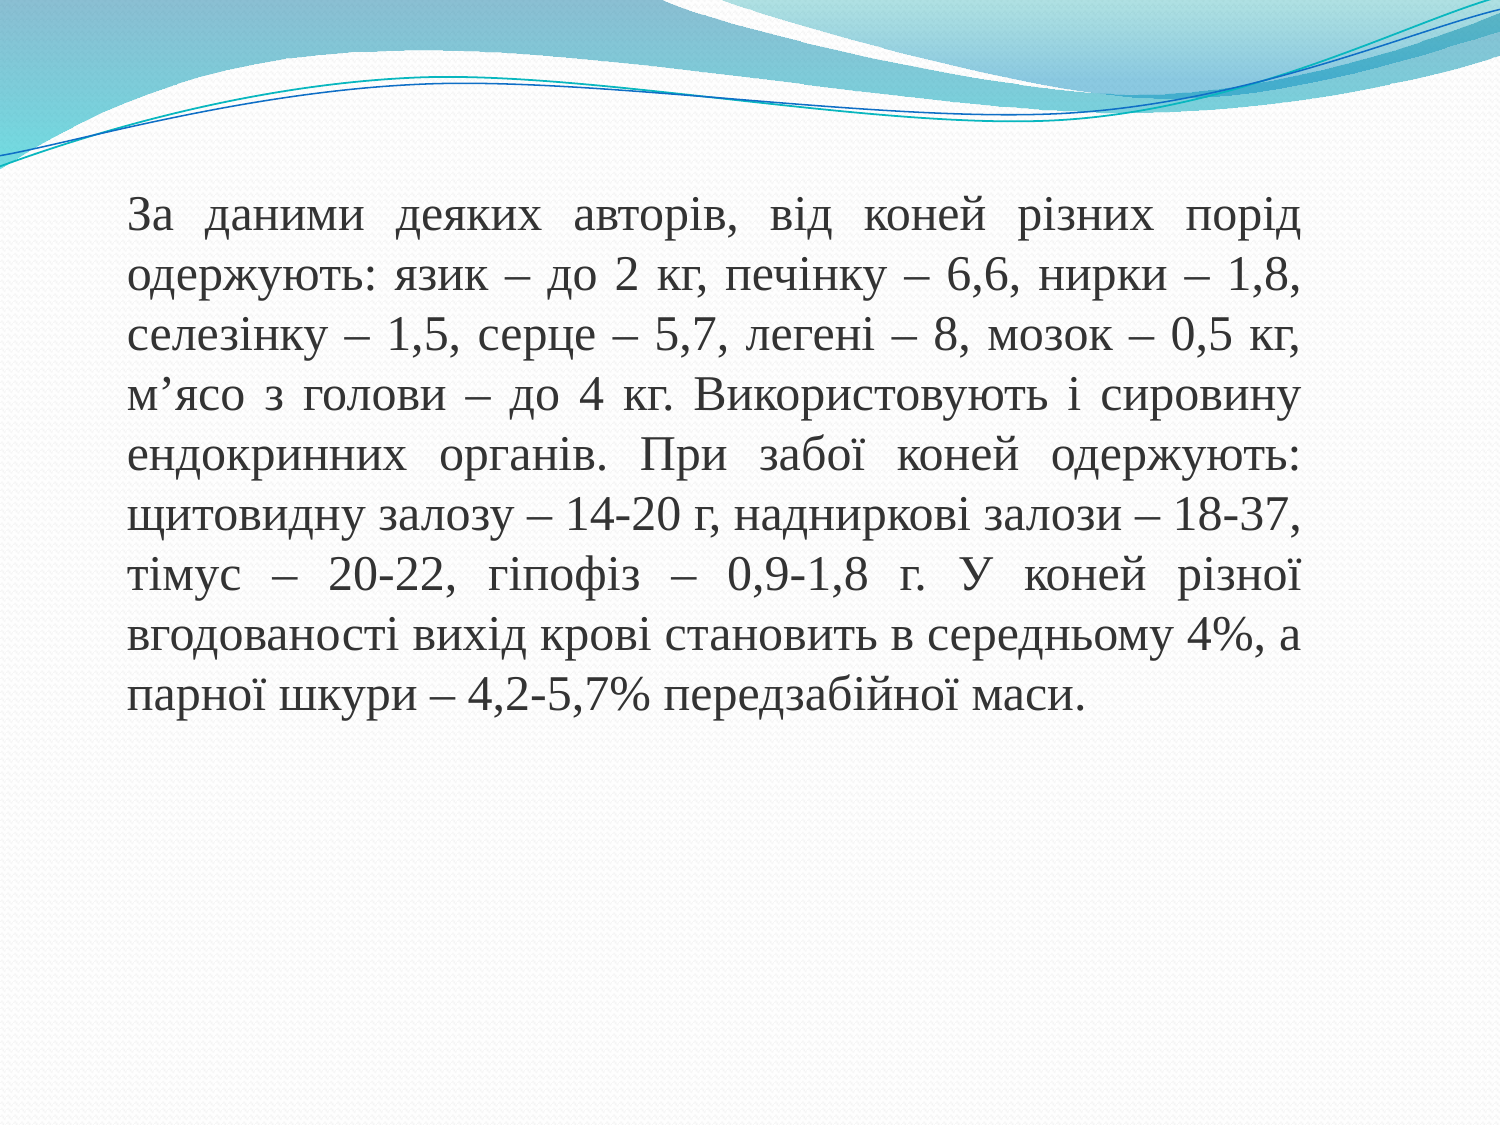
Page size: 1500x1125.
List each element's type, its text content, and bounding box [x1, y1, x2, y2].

text_box За даними деяких авторів, від коней різних порід одержують: язик – до 2 кг, печінку – 6,6, нирки – 1,8, селезінку – 1,5, серце – 5,7, легені – 8, мозок – 0,5 кг, м’ясо з голови – до 4 кг. Використовують і сировину ендокринних органів. При забої коней одержують: щитовидну залозу – 14-20 г, надниркові залози – 18-37, тімус – 20-22, гіпофіз – 0,9-1,8 г. У коней різної вгодованості вихід крові становить в середньому 4%, а парної шкури – 4,2-5,7% передзабійної маси. [112, 172, 1317, 728]
